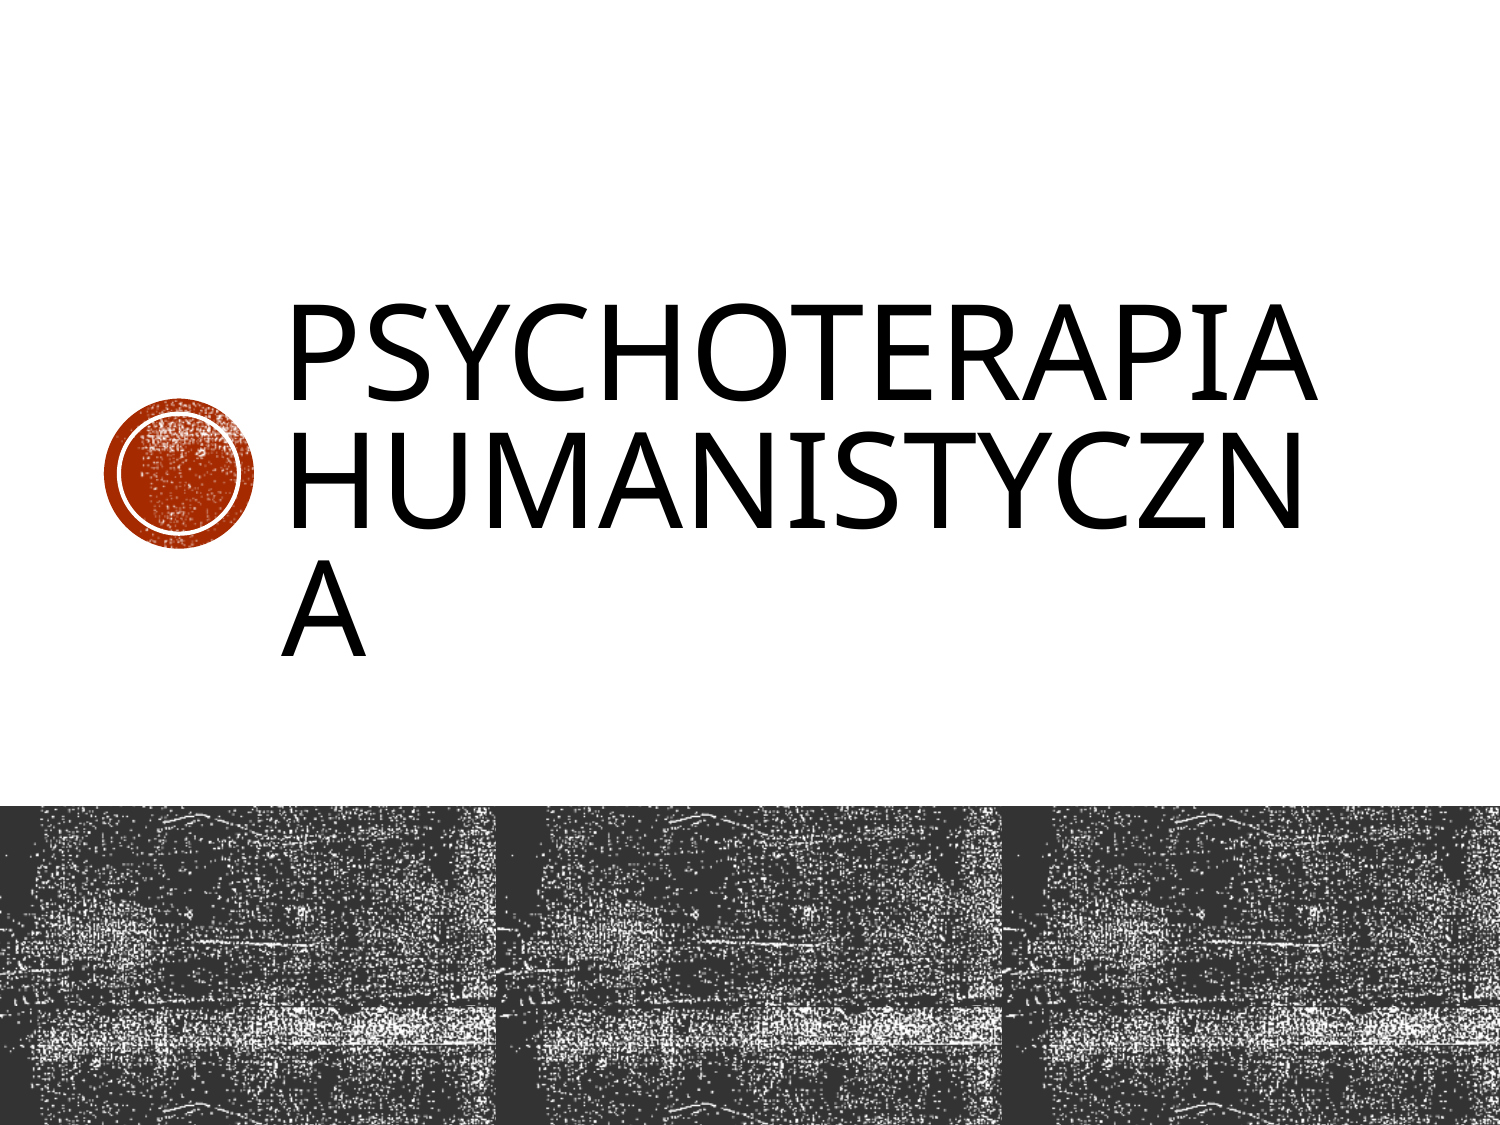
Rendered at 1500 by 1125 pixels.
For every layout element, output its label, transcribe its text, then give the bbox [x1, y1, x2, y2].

title Psychoterapia humanistyczna [266, 201, 1409, 779]
